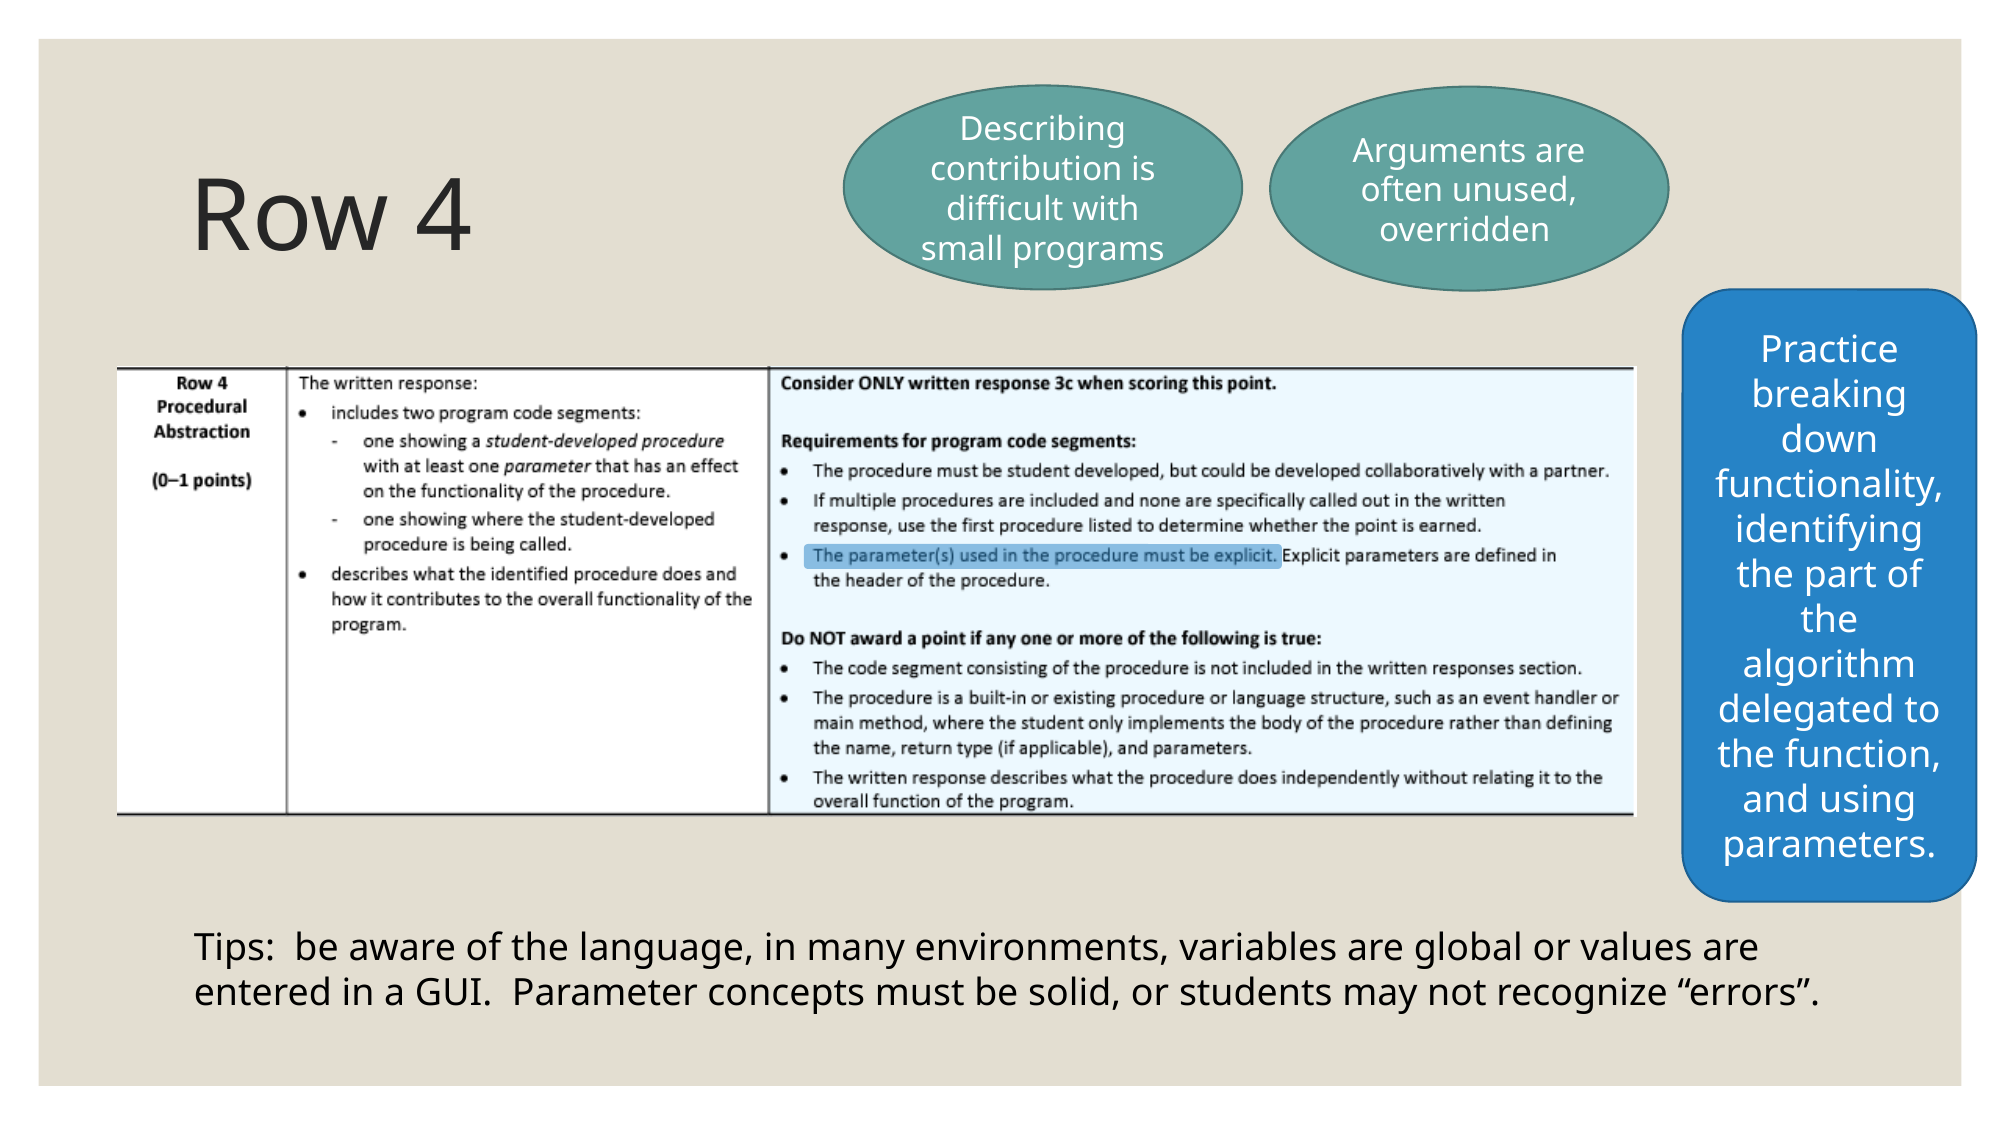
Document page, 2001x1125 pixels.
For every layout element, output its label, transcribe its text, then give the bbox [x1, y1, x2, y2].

text_box Tips: be aware of the language, in many environments, variables are global or values are entered in a GUI. Parameter concepts must be solid, or students may not recognize “errors”. [179, 915, 1837, 1021]
text_box Describing contribution is difficult with small programs [842, 84, 1244, 291]
text_box Practice breaking down functionality, identifying the part of the algorithm delegated to the function, and using parameters. [1681, 288, 1978, 903]
picture [117, 366, 1637, 817]
text_box Arguments are often unused, overridden [1269, 85, 1670, 292]
title Row 4 [174, 105, 1825, 331]
